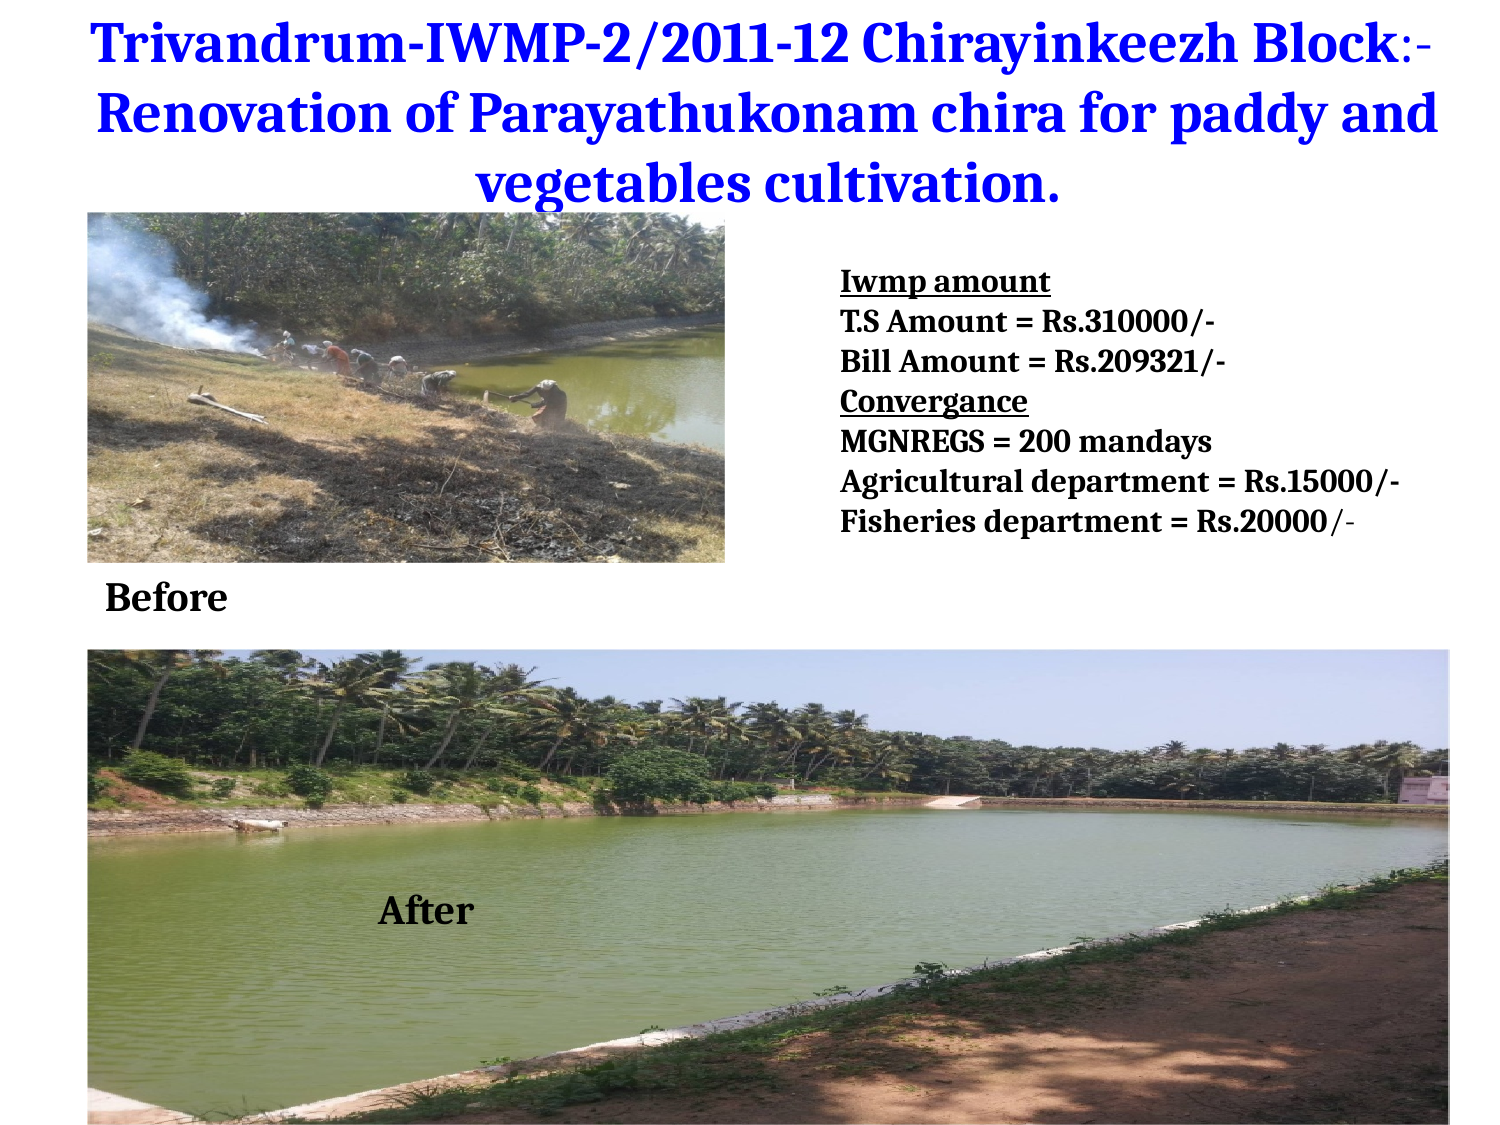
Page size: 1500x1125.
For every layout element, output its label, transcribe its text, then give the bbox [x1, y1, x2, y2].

picture [87, 212, 726, 563]
title Trivandrum-IWMP-2/2011-12 Chirayinkeezh Block:- Renovation of Parayathukonam chira for paddy and vegetables cultivation. [75, 50, 1463, 238]
picture [87, 649, 1451, 1125]
text_box Iwmp amount T.S Amount = Rs.310000/- Bill Amount = Rs.209321/- Convergance MGNREGS = 200 mandays Agricultural department = Rs.15000/- Fisheries department = Rs.20000/- [825, 251, 1463, 547]
text_box Before [89, 571, 244, 628]
